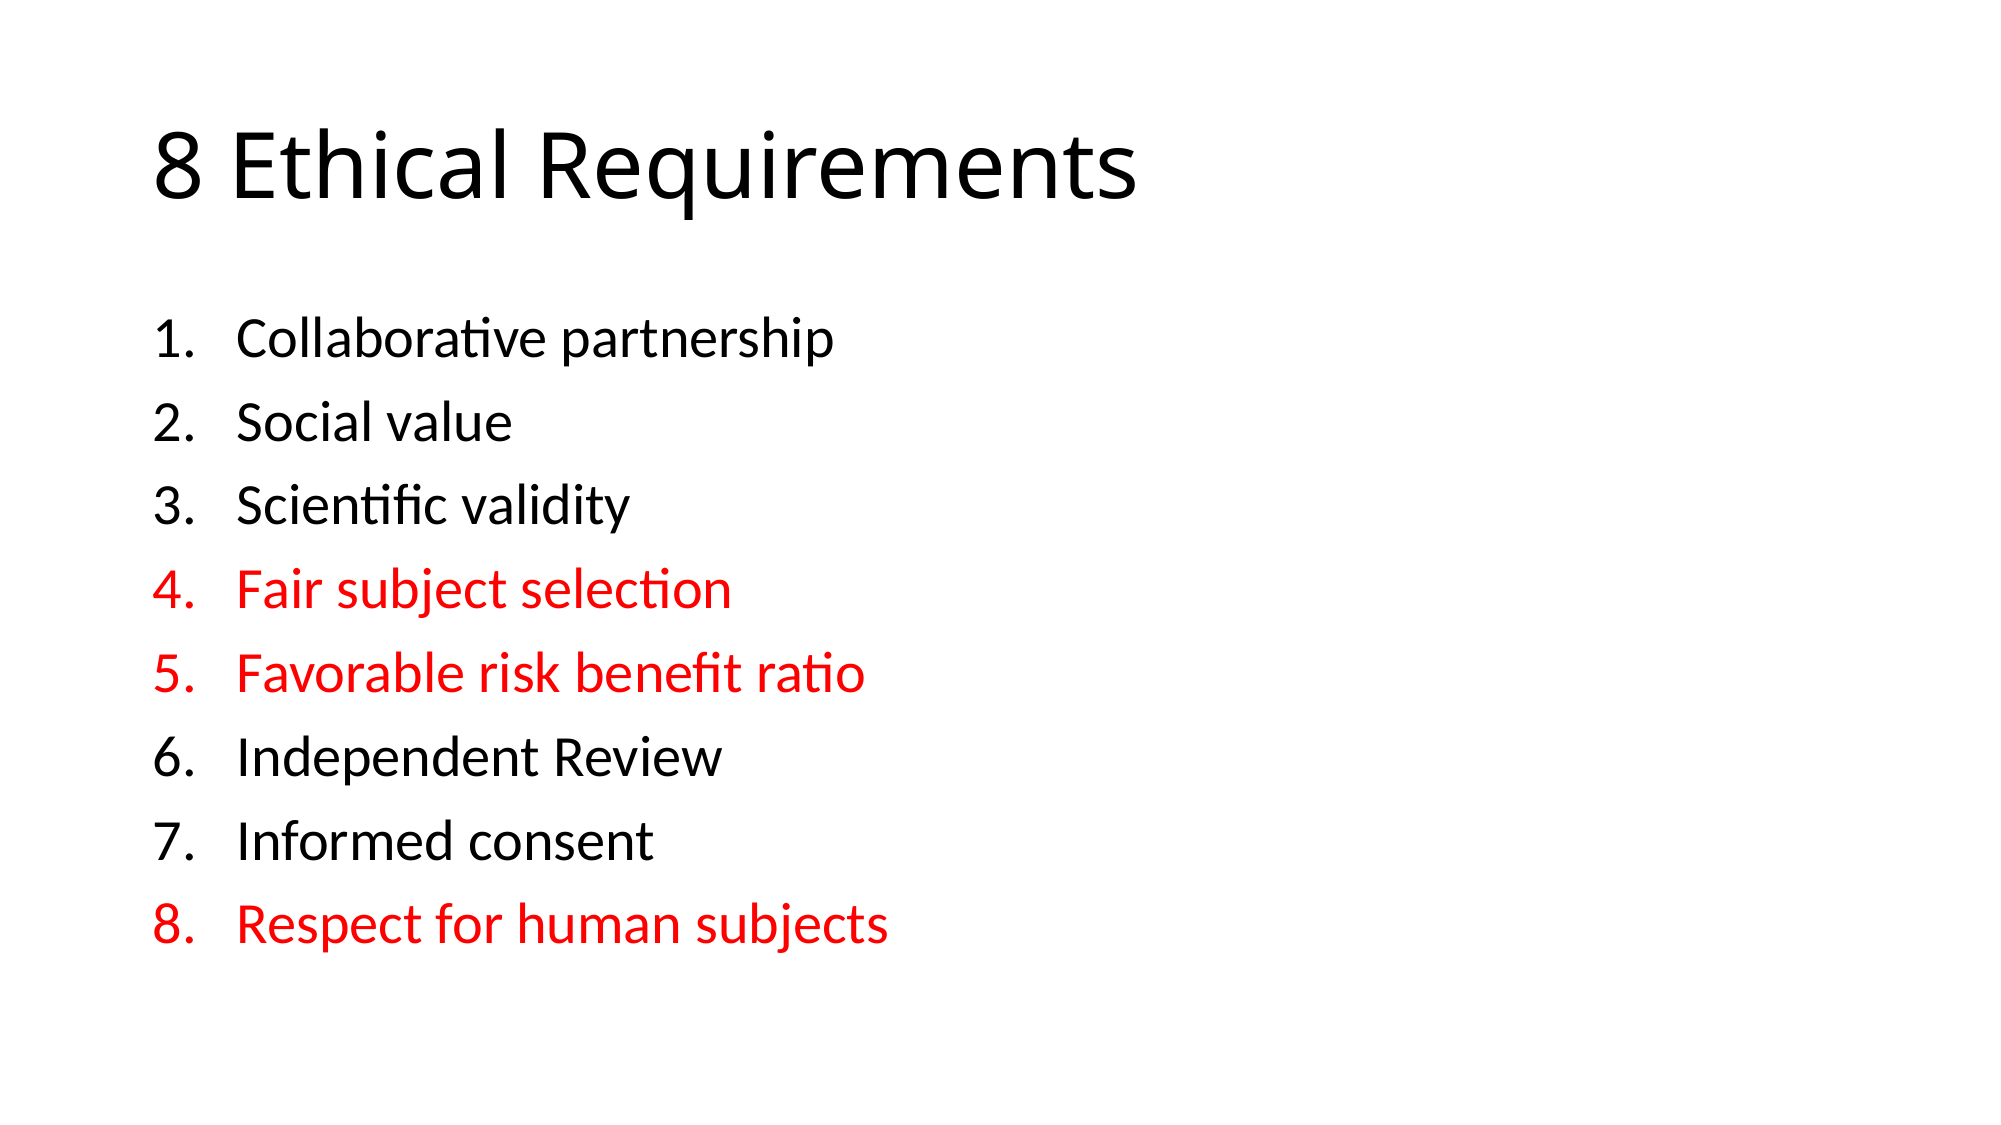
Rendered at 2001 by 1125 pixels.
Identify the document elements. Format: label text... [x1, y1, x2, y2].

list Collaborative partnership Social value Scientific validity Fair subject selection Favorable risk benefit ratio Independent Review Informed consent Respect for human subjects [137, 299, 1863, 1014]
title 8 Ethical Requirements [137, 59, 1863, 278]
